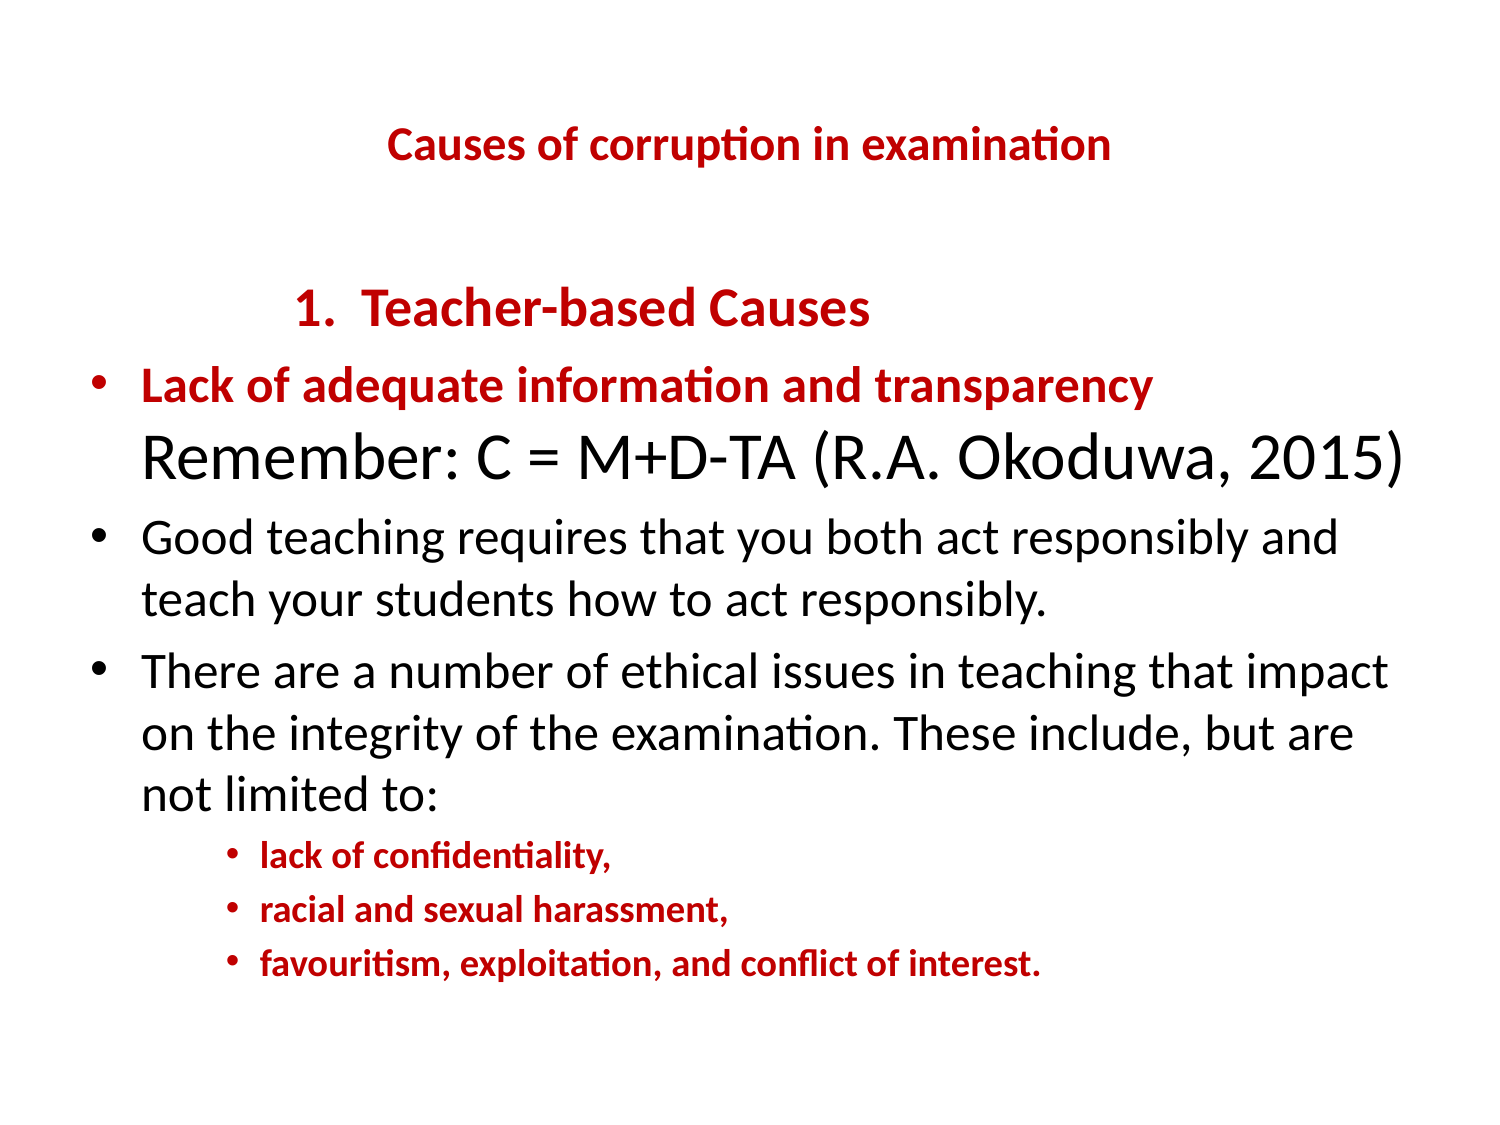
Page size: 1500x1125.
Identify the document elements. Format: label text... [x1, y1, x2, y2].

title Causes of corruption in examination [75, 45, 1425, 233]
list Teacher-based Causes Lack of adequate information and transparency Remember: C = M+D-TA (R.A. Okoduwa, 2015) Good teaching requires that you both act responsibly and teach your students how to act responsibly. There are a number of ethical issues in teaching that impact on the integrity of the examination. These include, but are not limited to: lack of confidentiality, racial and sexual harassment, favouritism, exploitation, and conflict of interest. [75, 262, 1425, 1005]
